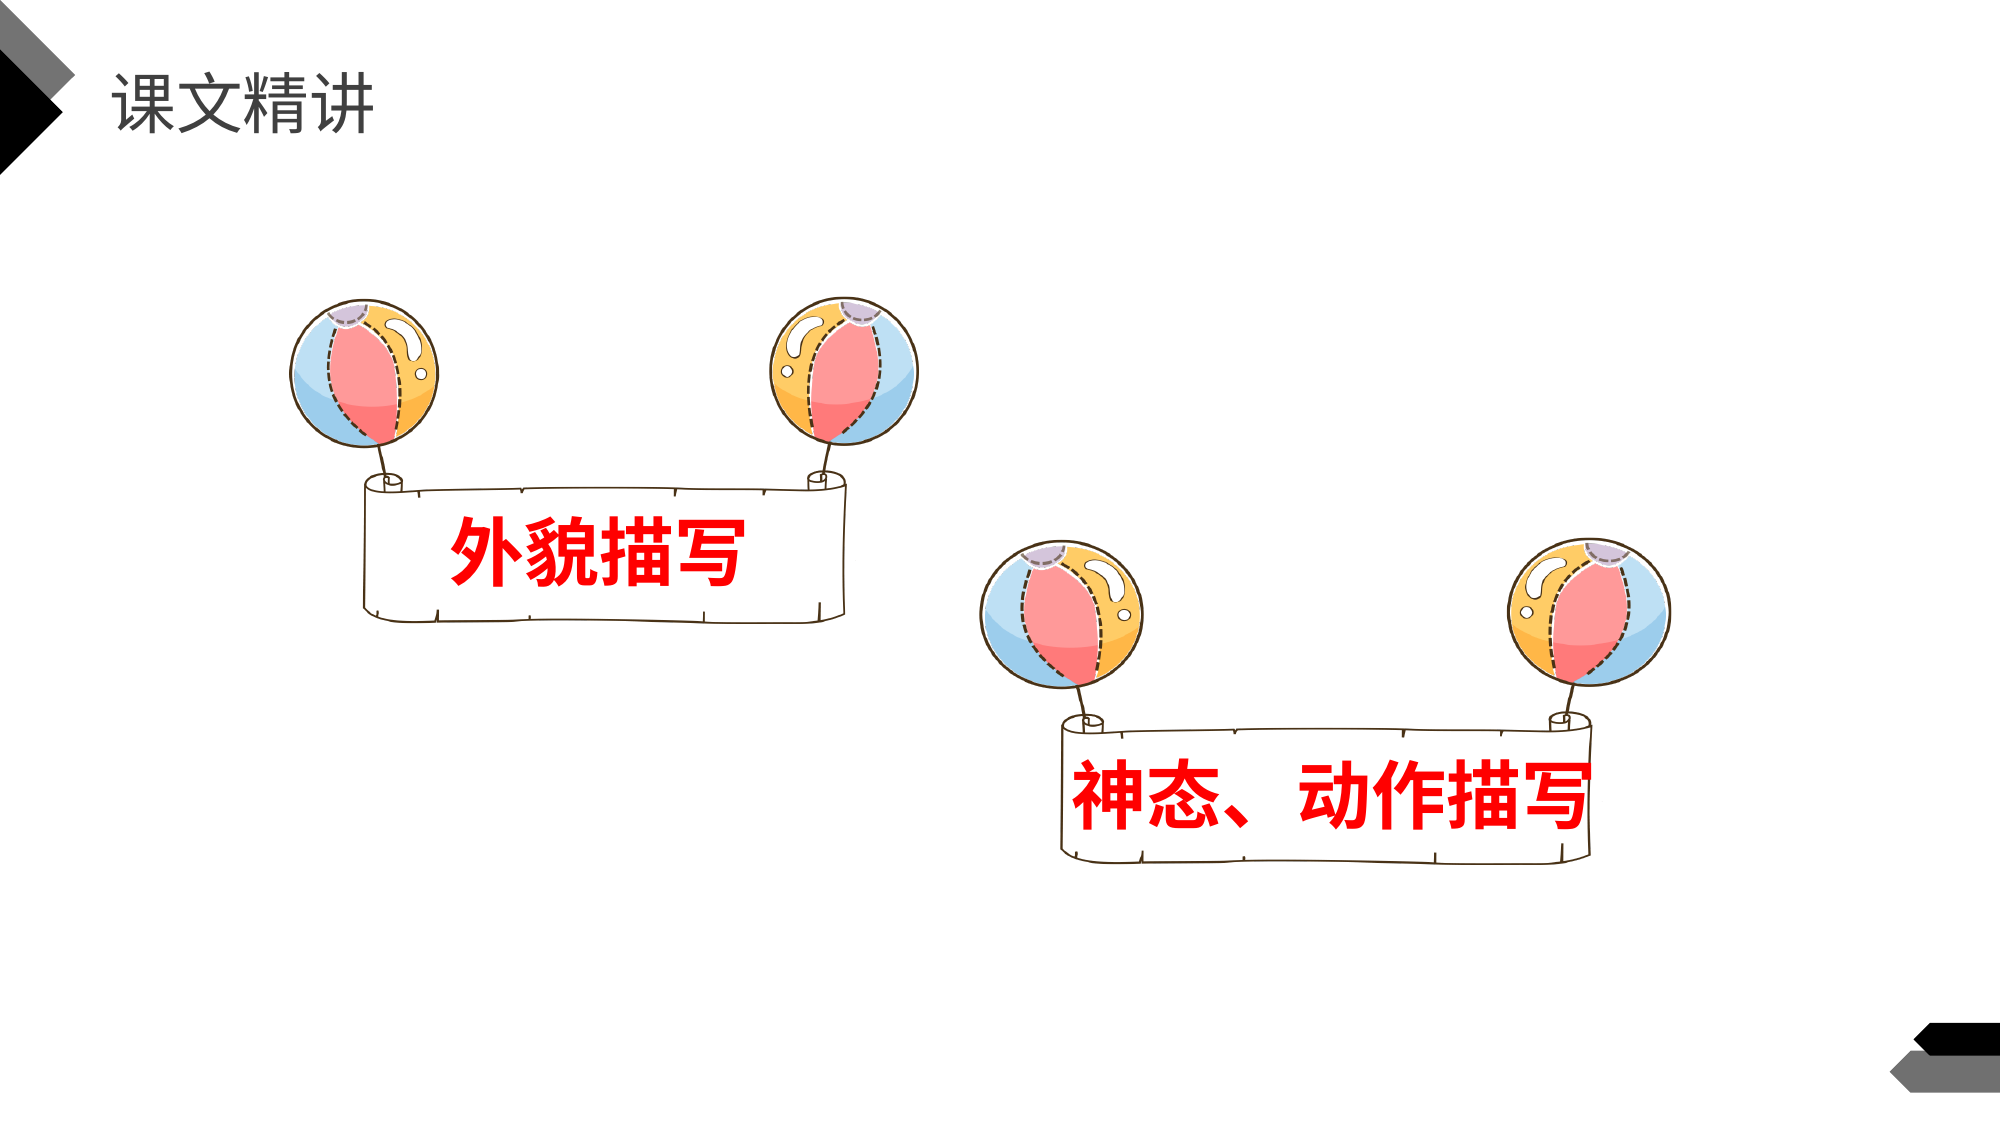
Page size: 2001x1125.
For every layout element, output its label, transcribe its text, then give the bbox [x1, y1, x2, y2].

text_box 课文精讲 [94, 54, 772, 150]
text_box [289, 286, 923, 645]
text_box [979, 531, 1676, 888]
